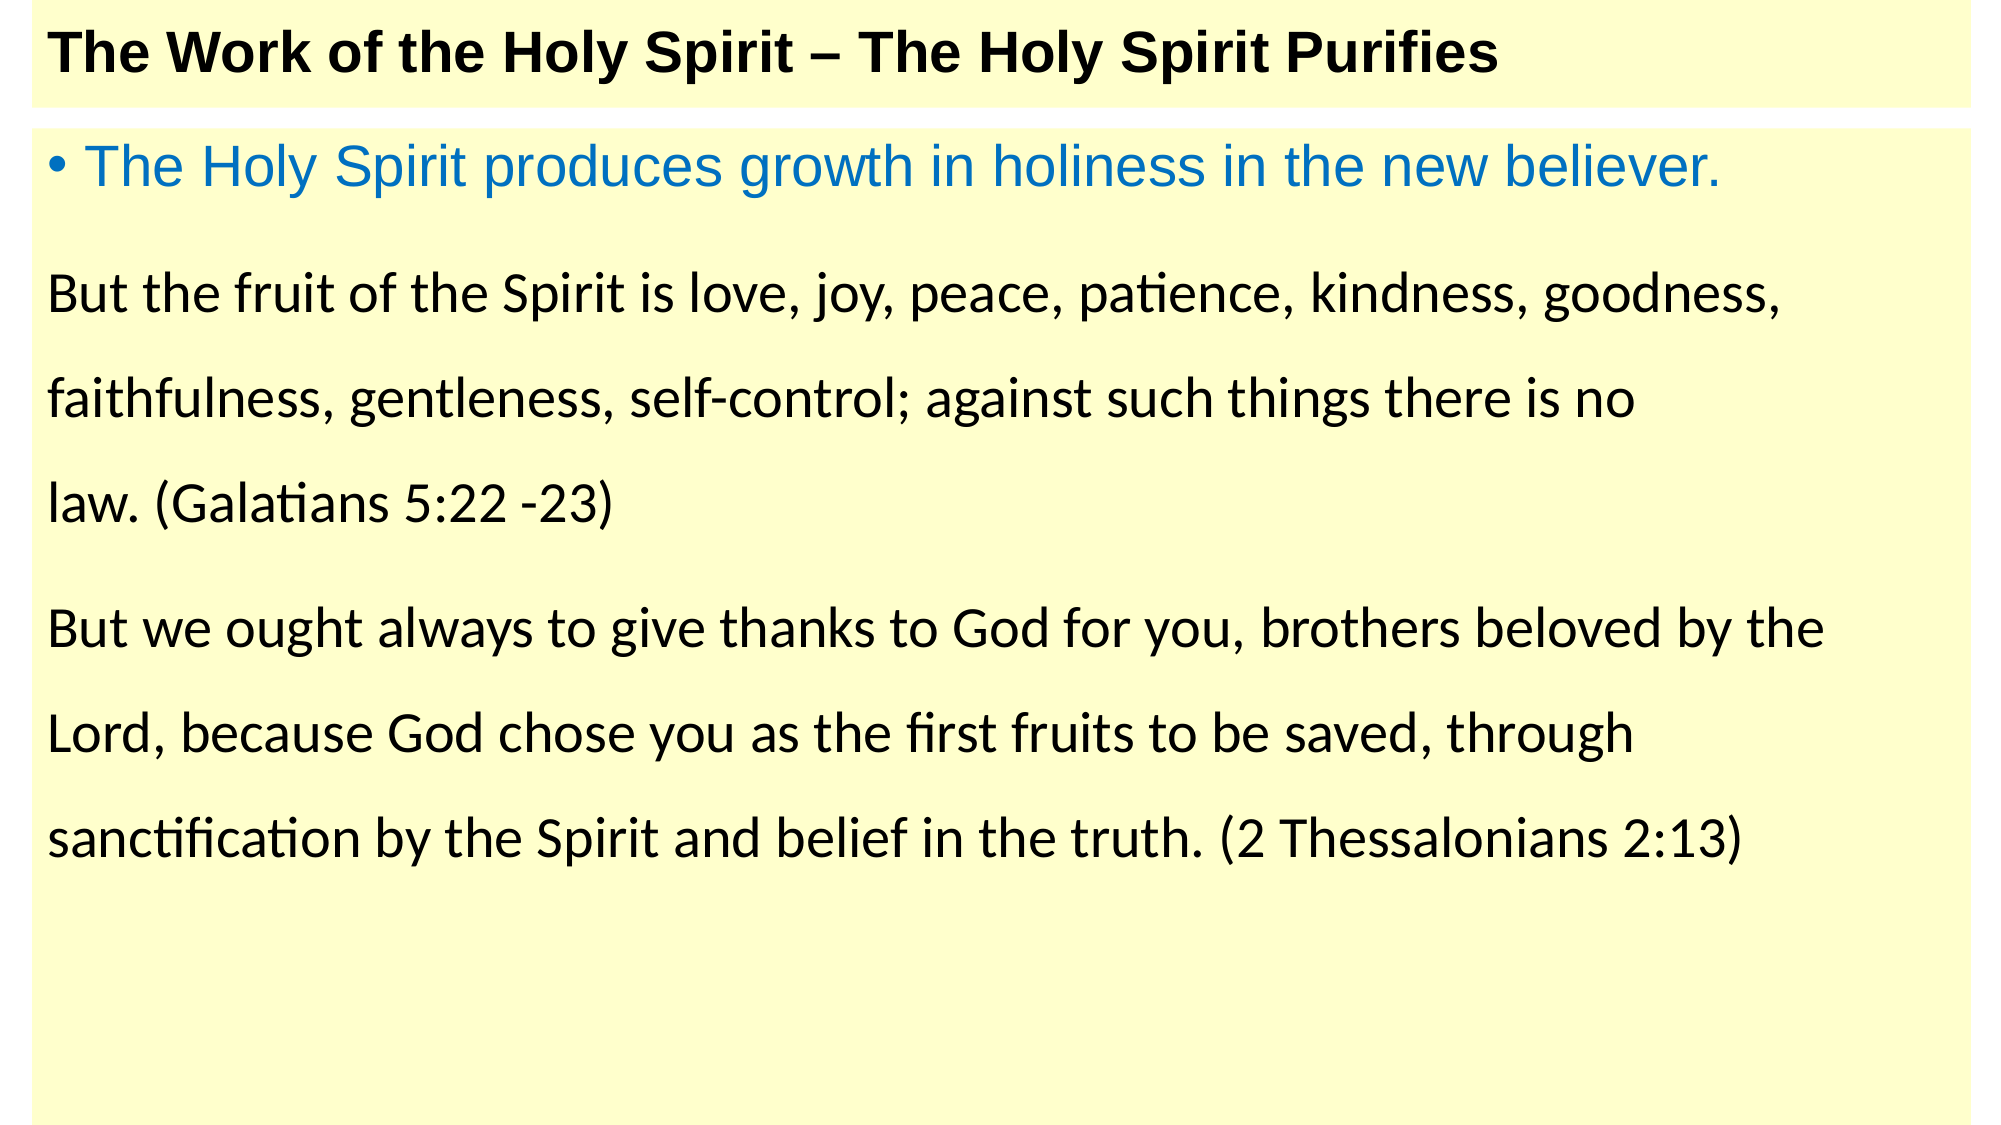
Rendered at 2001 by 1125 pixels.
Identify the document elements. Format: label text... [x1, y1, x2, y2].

title The Work of the Holy Spirit – The Holy Spirit Purifies [32, 0, 1971, 108]
list The Holy Spirit produces growth in holiness in the new believer. But the fruit of the Spirit is love, joy, peace, patience, kindness, goodness, faithfulness, gentleness, self-control; against such things there is no law. (Galatians 5:22 -23) But we ought always to give thanks to God for you, brothers beloved by the Lord, because God chose you as the first fruits to be saved, through sanctification by the Spirit and belief in the truth. (2 Thessalonians 2:13) [32, 128, 1971, 1125]
